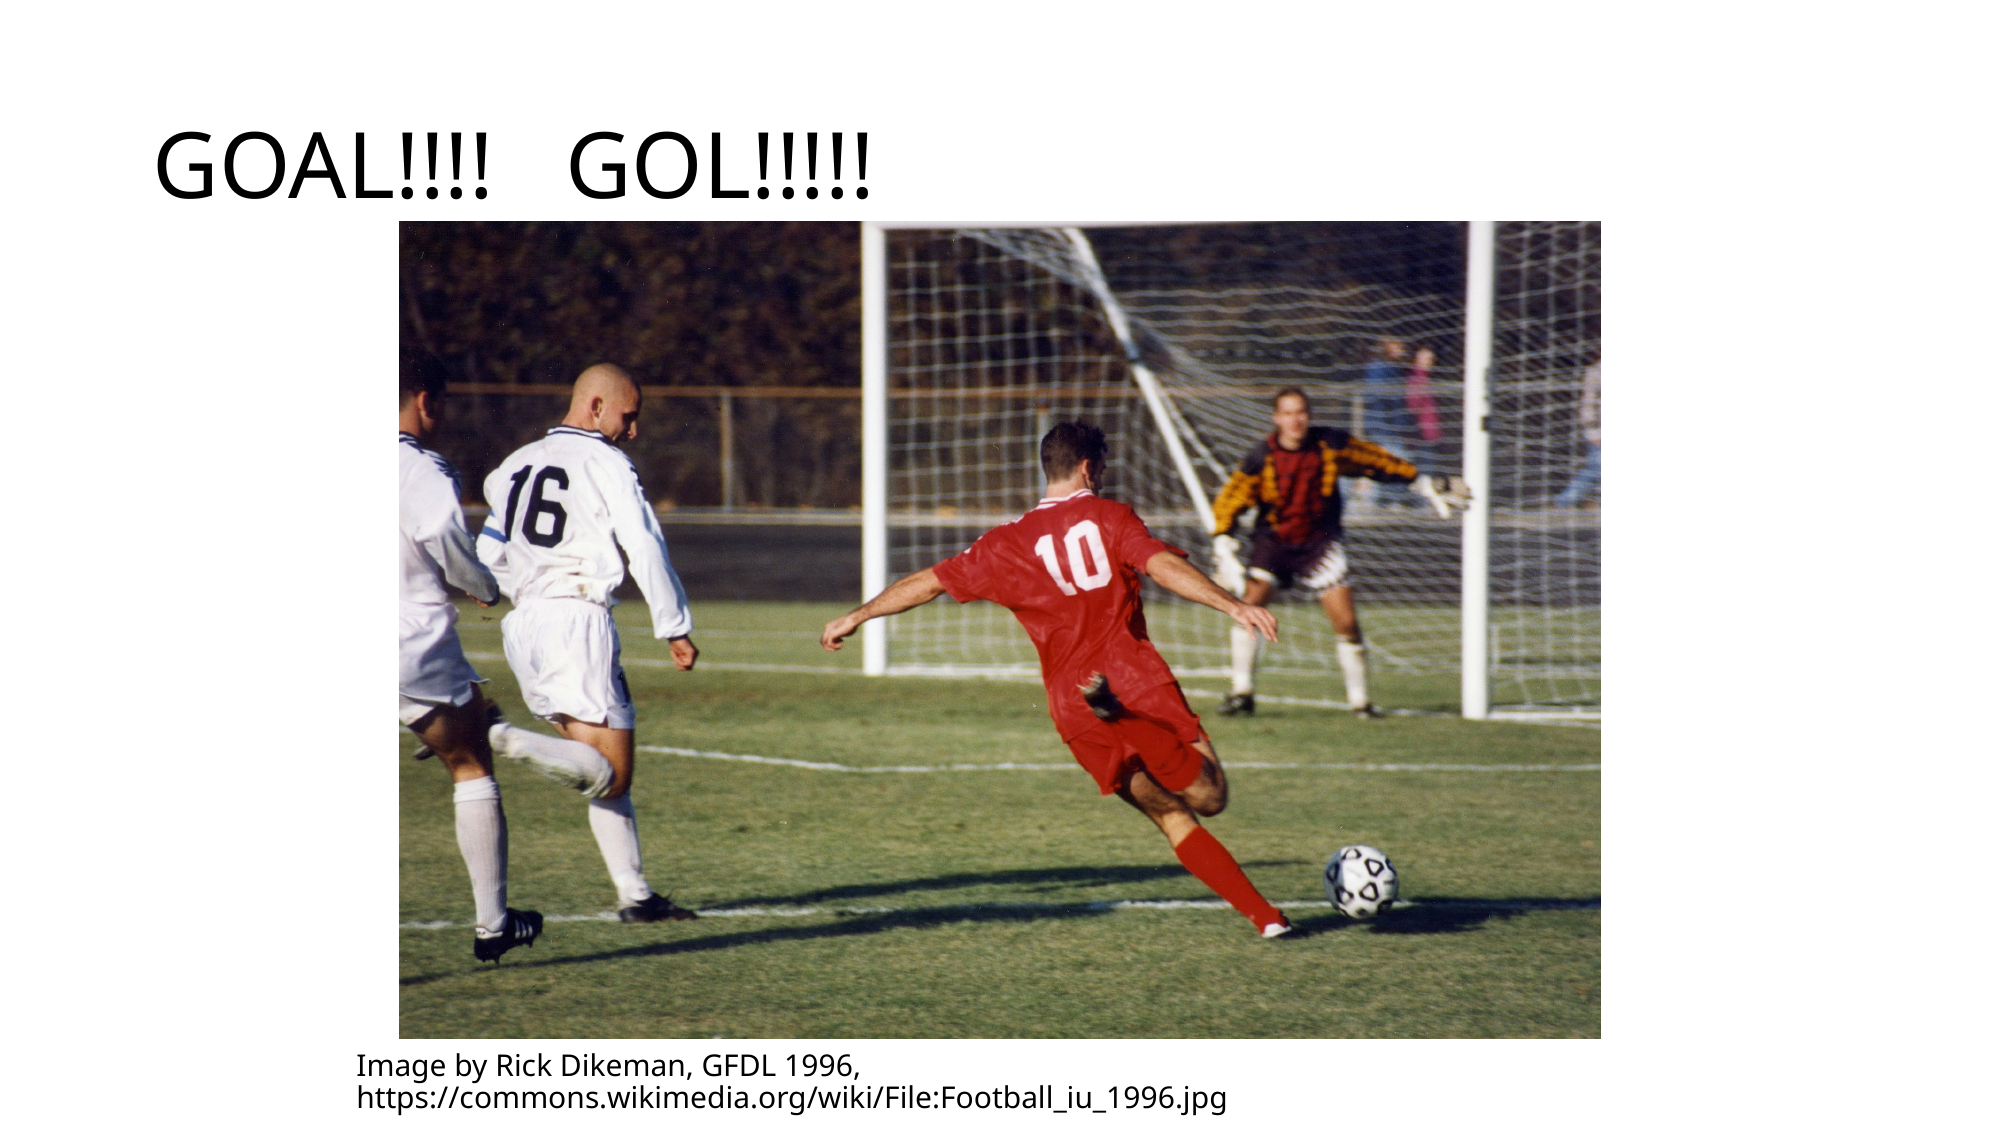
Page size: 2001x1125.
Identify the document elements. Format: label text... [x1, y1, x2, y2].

title GOAL!!!! GOL!!!!! [137, 59, 1863, 278]
text_box Image by Rick Dikeman, GFDL 1996, https://commons.wikimedia.org/wiki/File:Football_iu_1996.jpg [341, 1042, 1740, 1123]
picture [399, 221, 1601, 1039]
